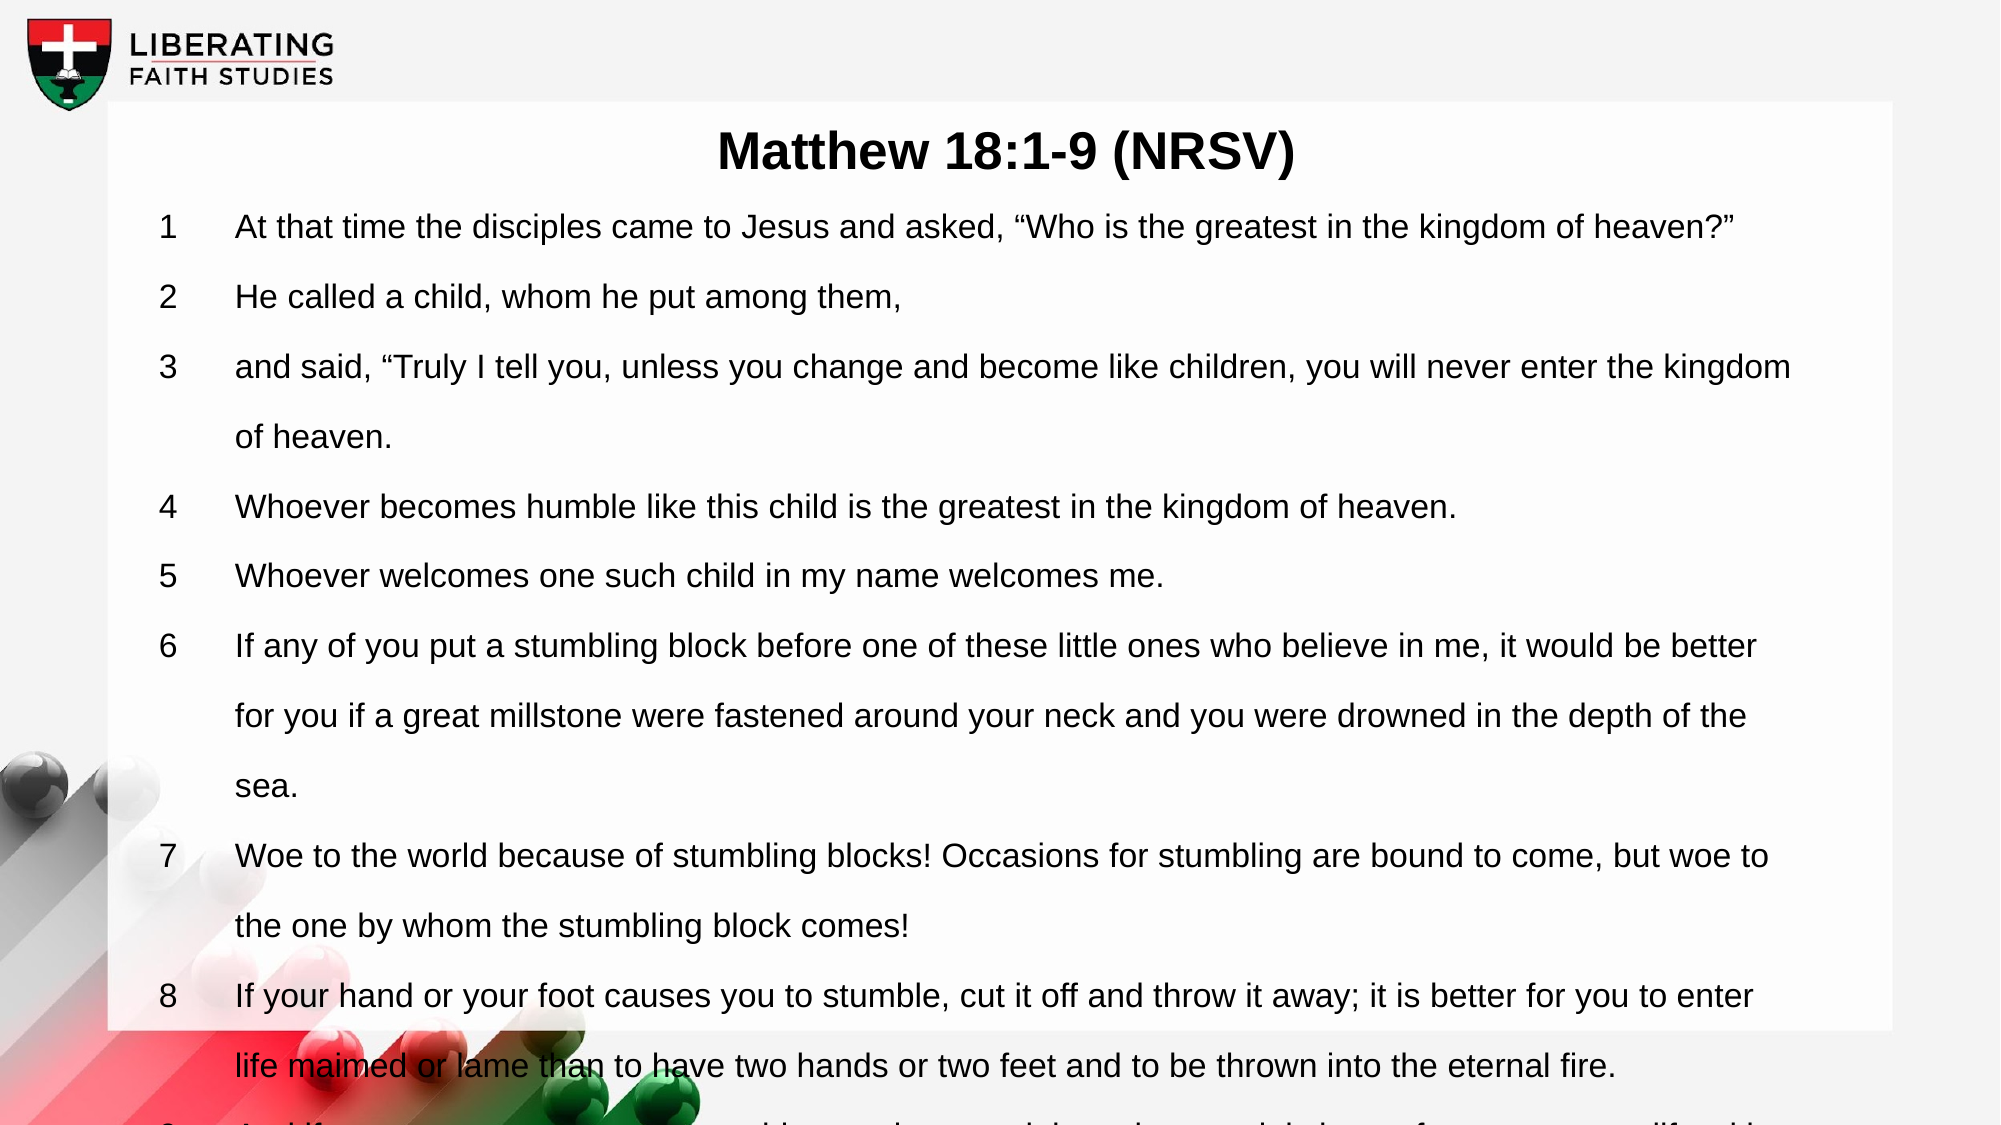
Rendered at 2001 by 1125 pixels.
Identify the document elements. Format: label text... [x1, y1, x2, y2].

picture [0, 0, 2000, 1125]
text_box 1 At that time the disciples came to Jesus and asked, “Who is the greatest in the kingdom of heaven?” 2 He called a child, whom he put among them, 3 and said, “Truly I tell you, unless you change and become like children, you will never enter the kingdom of heaven. 4 Whoever becomes humble like this child is the greatest in the kingdom of heaven. 5 Whoever welcomes one such child in my name welcomes me. 6 If any of you put a stumbling block before one of these little ones who believe in me, it would be better for you if a great millstone were fastened around your neck and you were drowned in the depth of the sea. 7 Woe to the world because of stumbling blocks! Occasions for stumbling are bound to come, but woe to the one by whom the stumbling block comes! 8 If your hand or your foot causes you to stumble, cut it off and throw it away; it is better for you to enter life maimed or lame than to have two hands or two feet and to be thrown into the eternal fire. 9 And if your eye causes you to stumble, tear it out and throw it away; it is better for you to enter life with one eye than to have two eyes and to be thrown into the hell of fire.” [143, 223, 1821, 1125]
text_box Matthew 18:1-9 (NRSV) [99, 97, 1915, 223]
